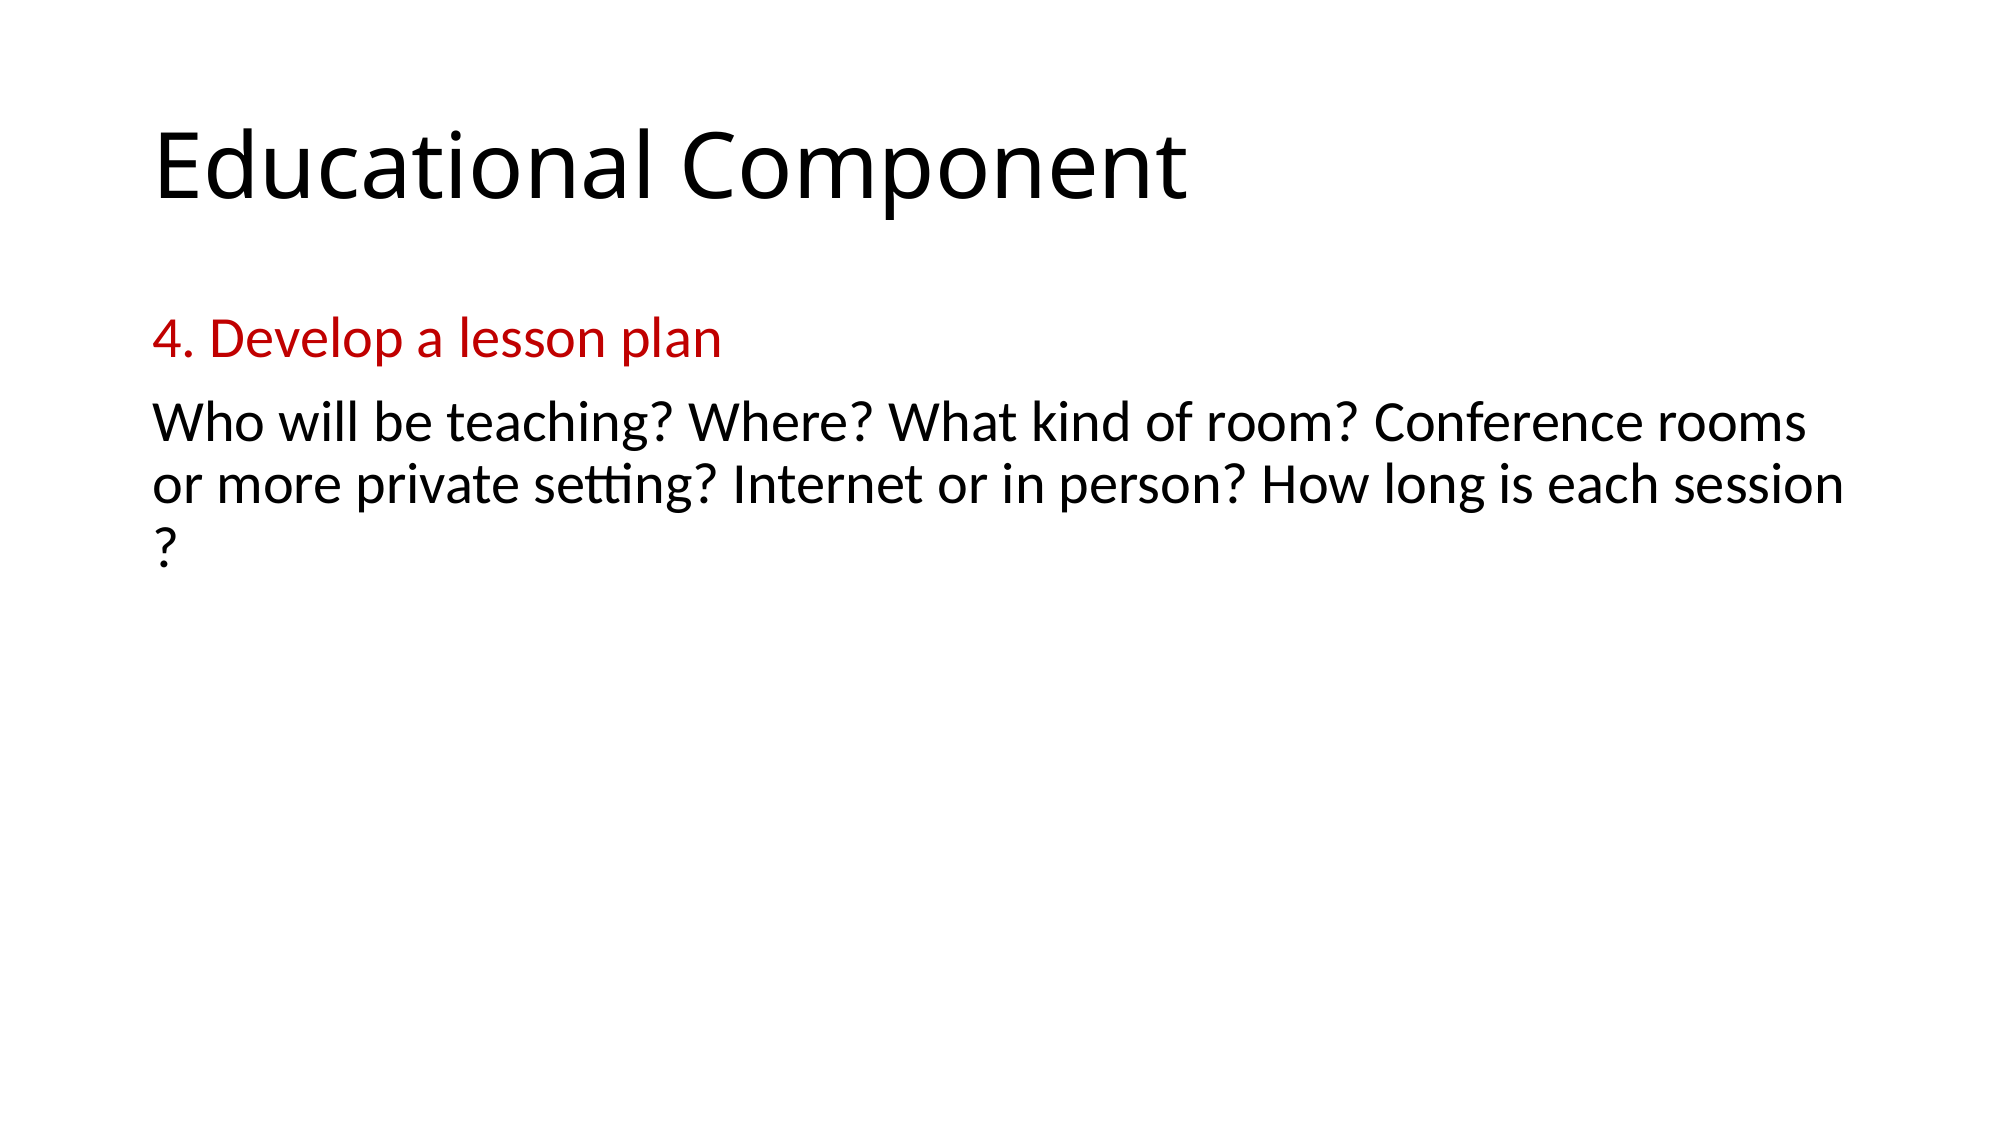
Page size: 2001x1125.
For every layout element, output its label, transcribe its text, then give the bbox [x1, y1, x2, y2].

title Educational Component [137, 59, 1863, 278]
list 4. Develop a lesson plan Who will be teaching? Where? What kind of room? Conference rooms or more private setting? Internet or in person? How long is each session ? [137, 299, 1863, 1014]
